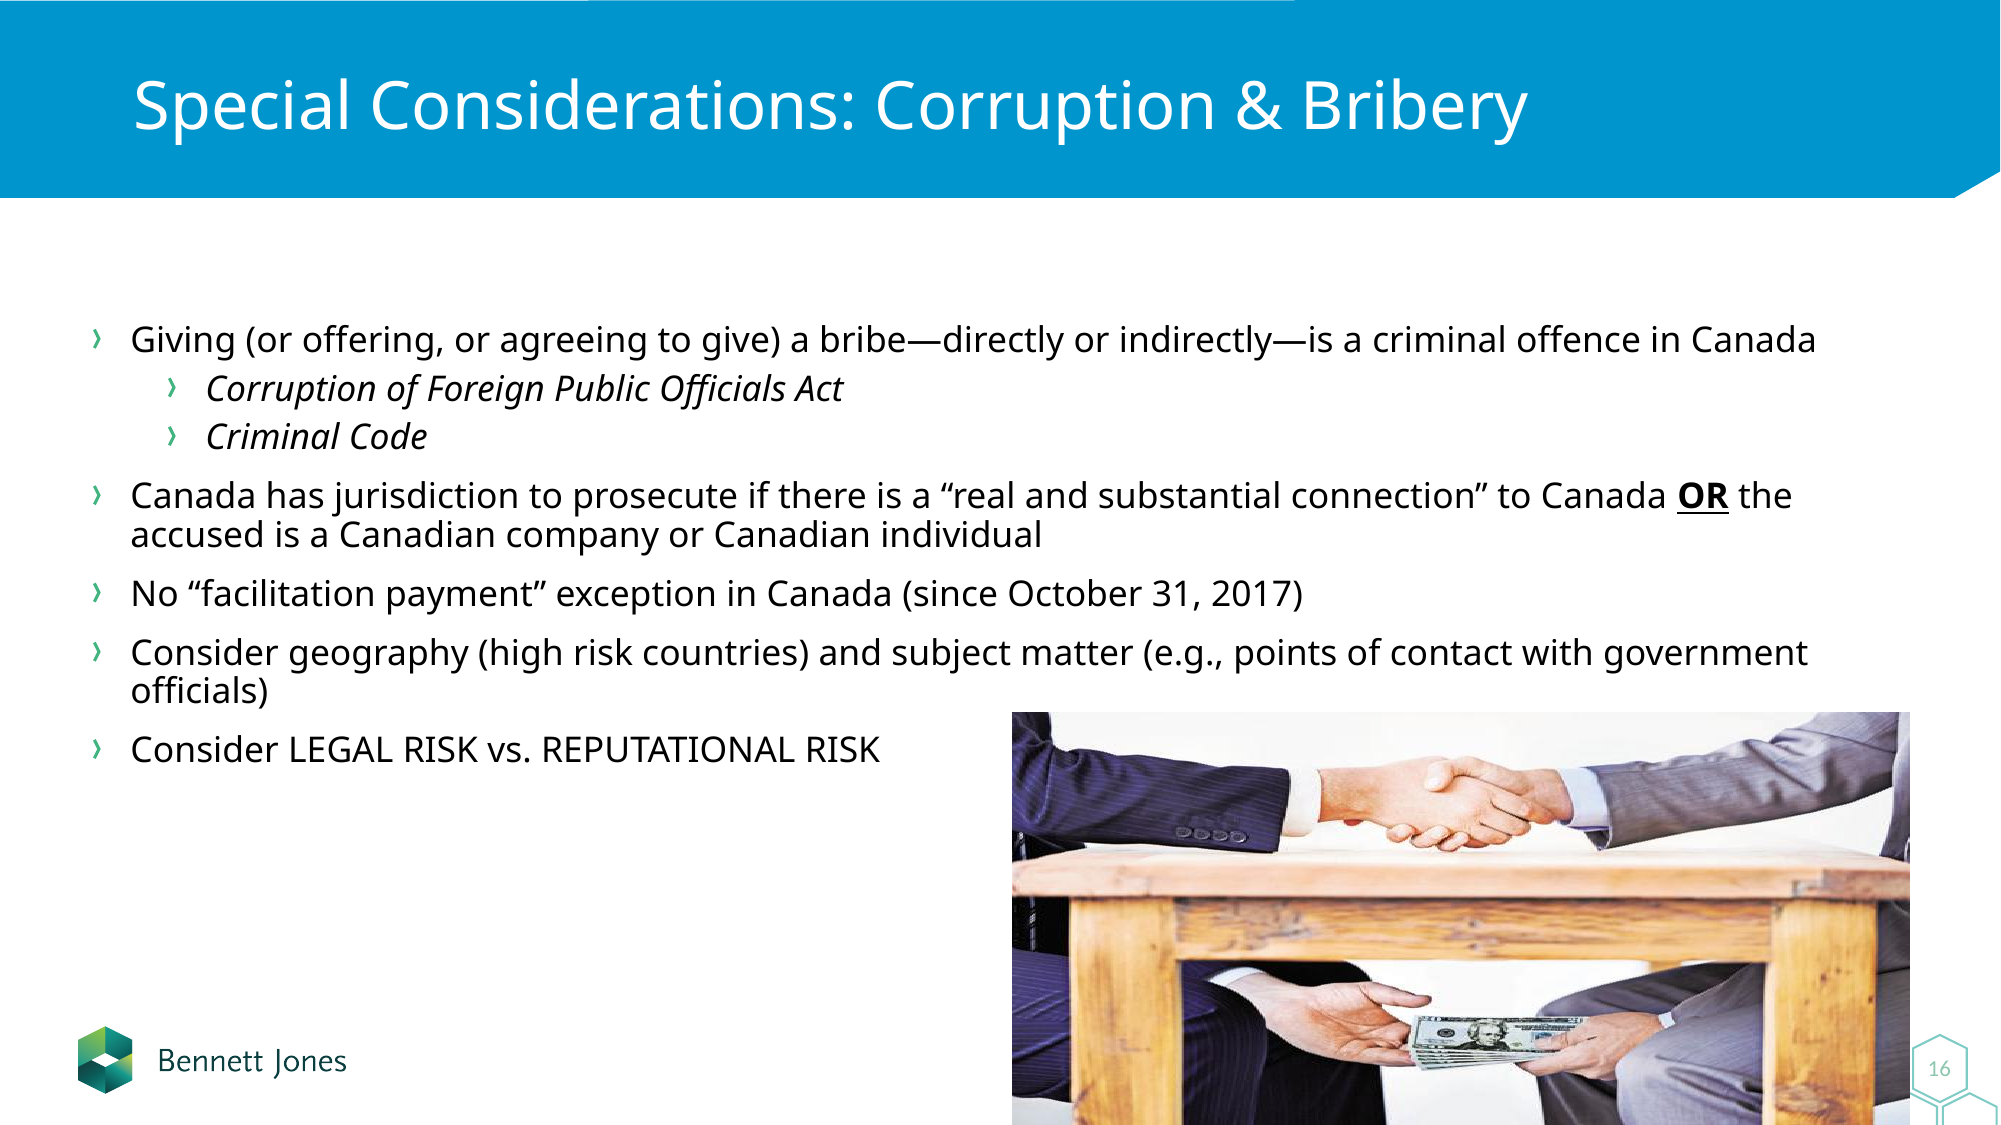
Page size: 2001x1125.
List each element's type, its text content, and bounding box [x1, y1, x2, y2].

picture [78, 1026, 346, 1094]
slide_number 16 [1910, 1042, 1970, 1093]
title Special Considerations: Corruption & Bribery [118, 27, 1884, 189]
list Giving (or offering, or agreeing to give) a bribe—directly or indirectly—is a criminal offence in Canada Corruption of Foreign Public Officials Act Criminal Code Canada has jurisdiction to prosecute if there is a “real and substantial connection” to Canada OR the accused is a Canadian company or Canadian individual No “facilitation payment” exception in Canada (since October 31, 2017) Consider geography (high risk countries) and subject matter (e.g., points of contact with government officials) Consider LEGAL RISK vs. REPUTATIONAL RISK [78, 314, 1922, 976]
picture [1012, 712, 1910, 1125]
